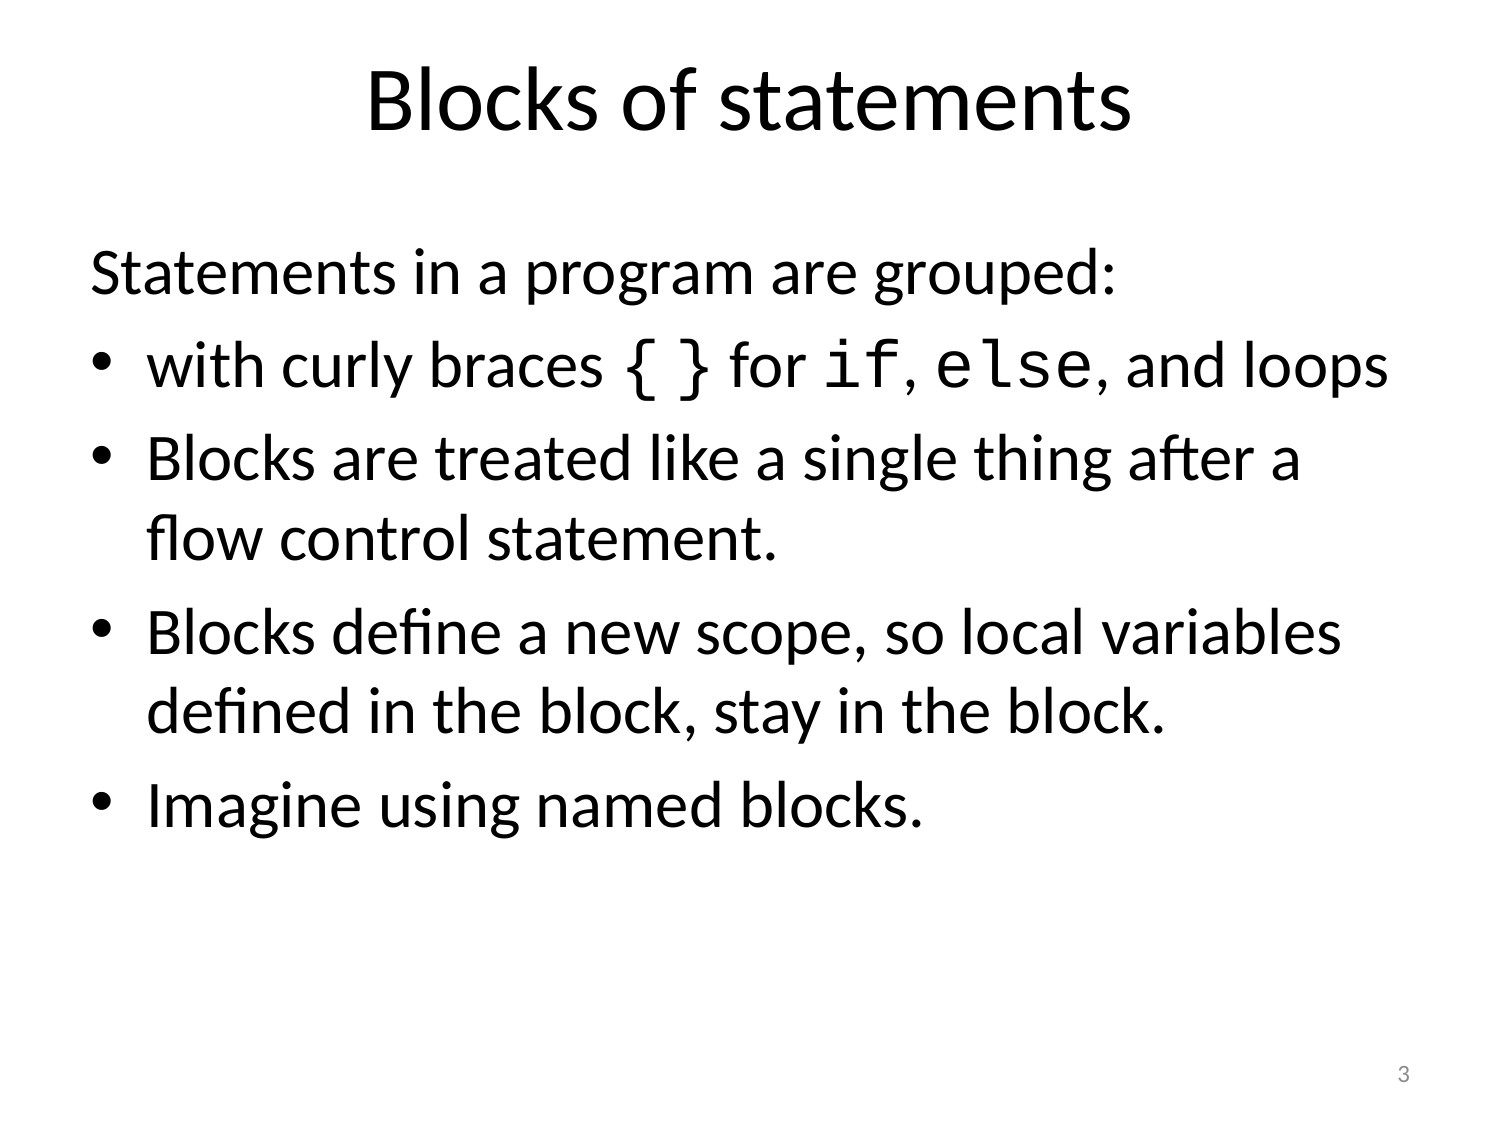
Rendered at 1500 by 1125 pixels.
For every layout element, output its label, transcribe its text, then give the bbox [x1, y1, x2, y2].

title Blocks of statements [75, 0, 1425, 188]
list Statements in a program are grouped: with curly braces { } for if, else, and loops Blocks are treated like a single thing after a flow control statement. Blocks define a new scope, so local variables defined in the block, stay in the block. Imagine using named blocks. [75, 220, 1425, 963]
slide_number 3 [1074, 1042, 1425, 1103]
